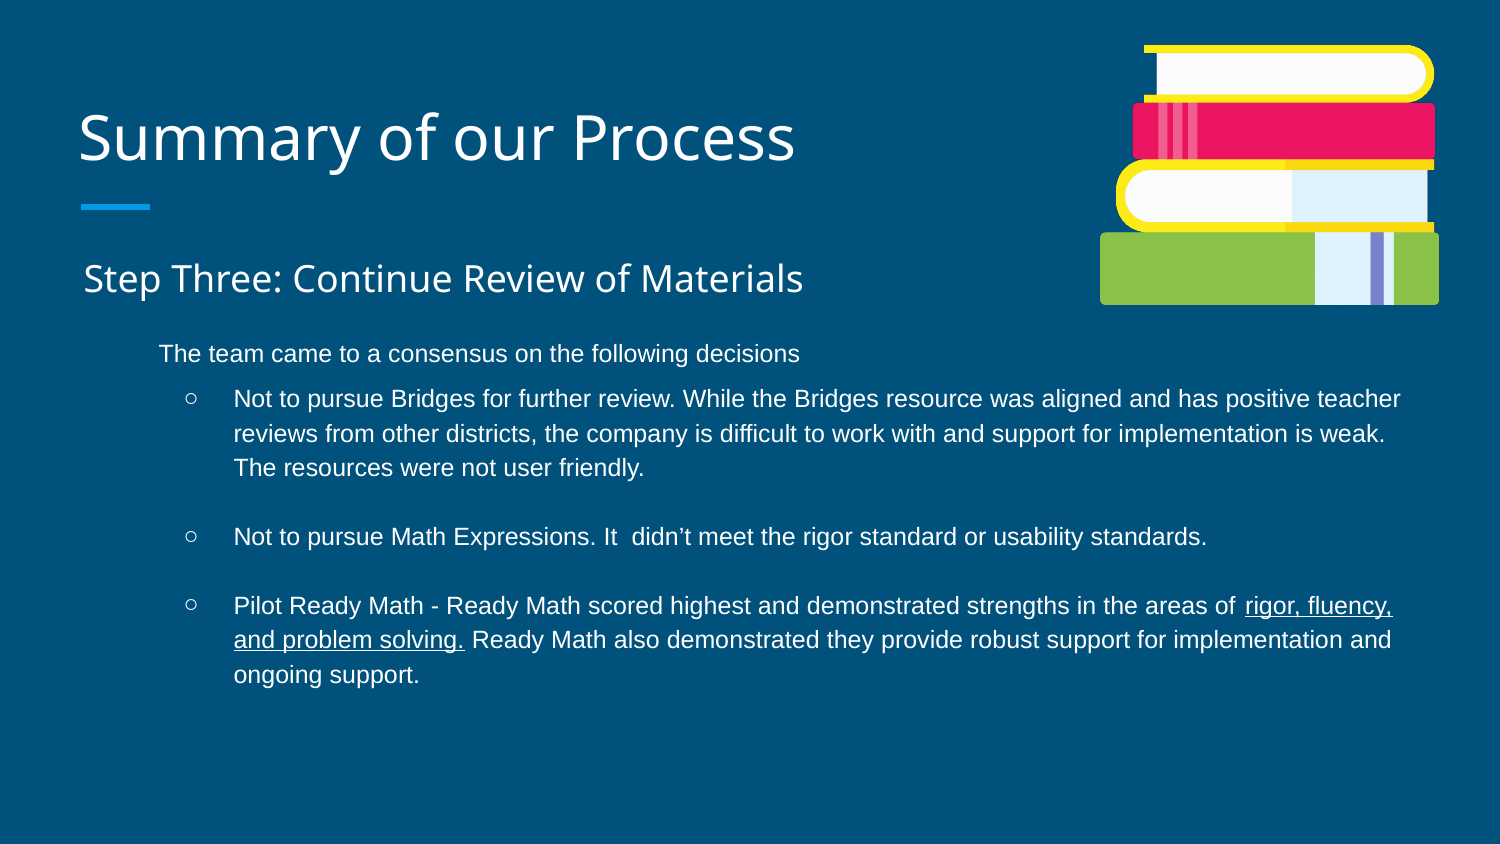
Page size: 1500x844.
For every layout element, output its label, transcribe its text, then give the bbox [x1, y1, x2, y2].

picture [1101, 45, 1439, 304]
title Summary of our Process [63, 75, 1095, 188]
list Step Three: Continue Review of Materials The team came to a consensus on the following decisions Not to pursue Bridges for further review. While the Bridges resource was aligned and has positive teacher reviews from other districts, the company is difficult to work with and support for implementation is weak. The resources were not user friendly. Not to pursue Math Expressions. It didn’t meet the rigor standard or usability standards. Pilot Ready Math - Ready Math scored highest and demonstrated strengths in the areas of rigor, fluency, and problem solving. Ready Math also demonstrated they provide robust support for implementation and ongoing support. [68, 233, 1442, 739]
